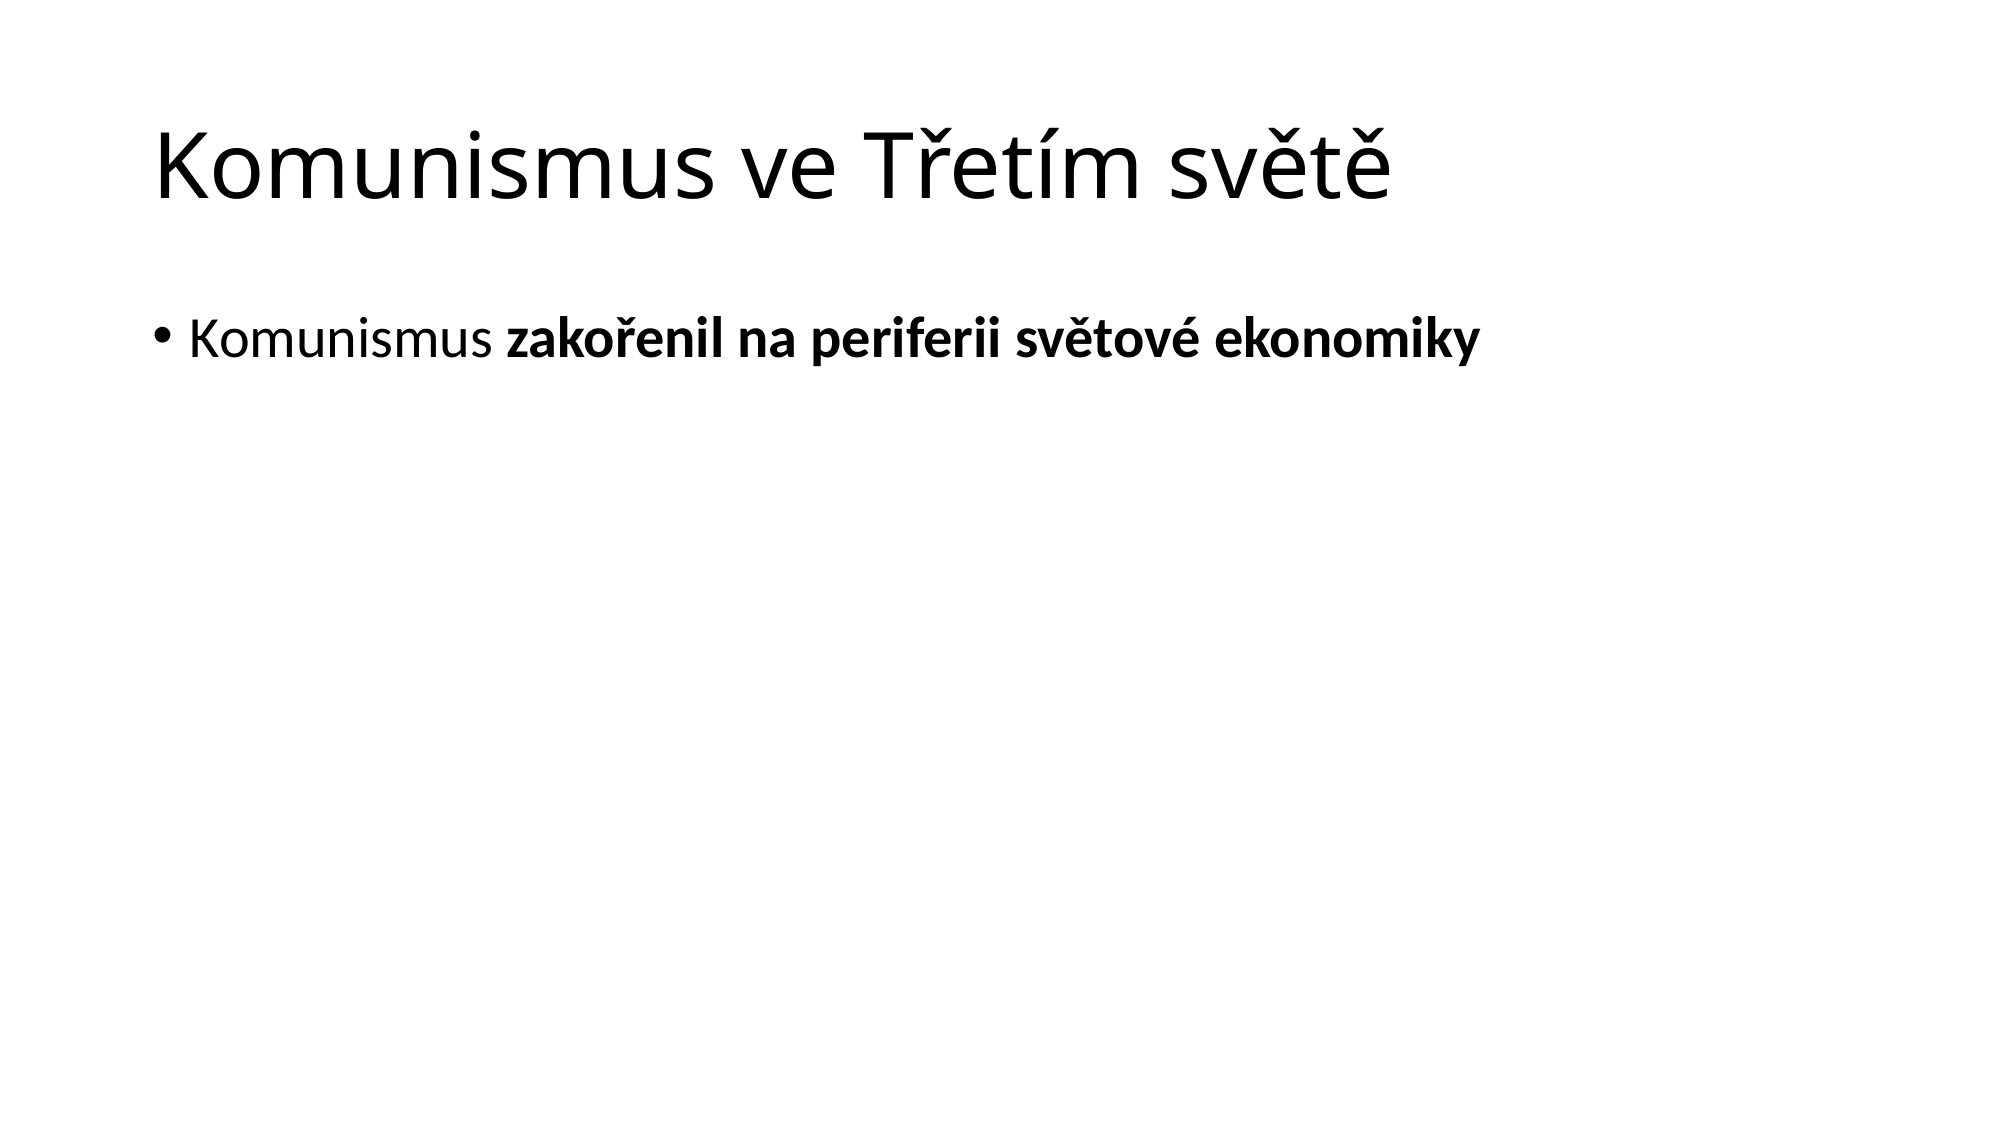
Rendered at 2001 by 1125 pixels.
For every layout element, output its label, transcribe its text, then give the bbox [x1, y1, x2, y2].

list Komunismus zakořenil na periferii světové ekonomiky [137, 299, 1863, 1014]
title Komunismus ve Třetím světě [137, 59, 1863, 278]
